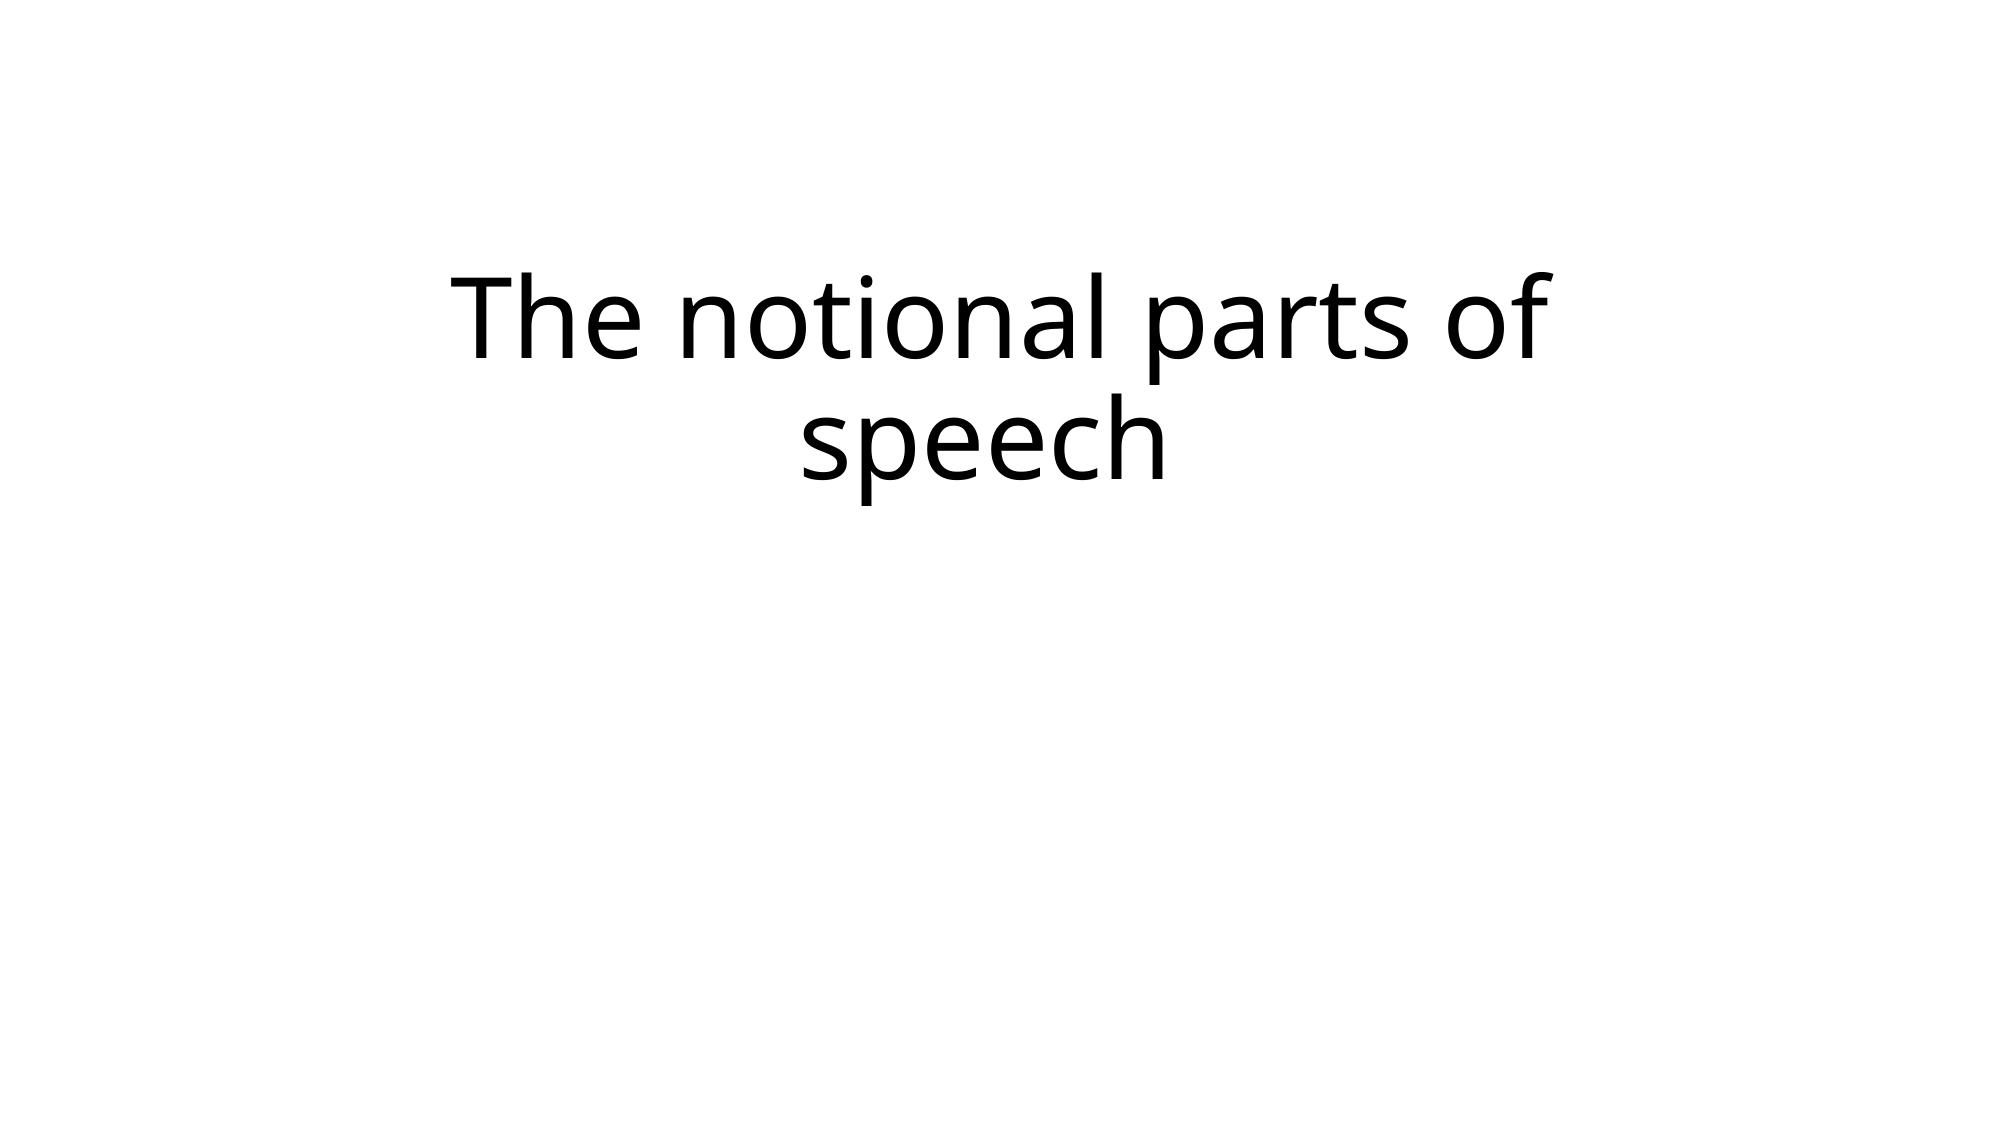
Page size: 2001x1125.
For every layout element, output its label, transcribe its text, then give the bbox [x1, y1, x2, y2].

title The notional parts of speech [249, 120, 1750, 512]
